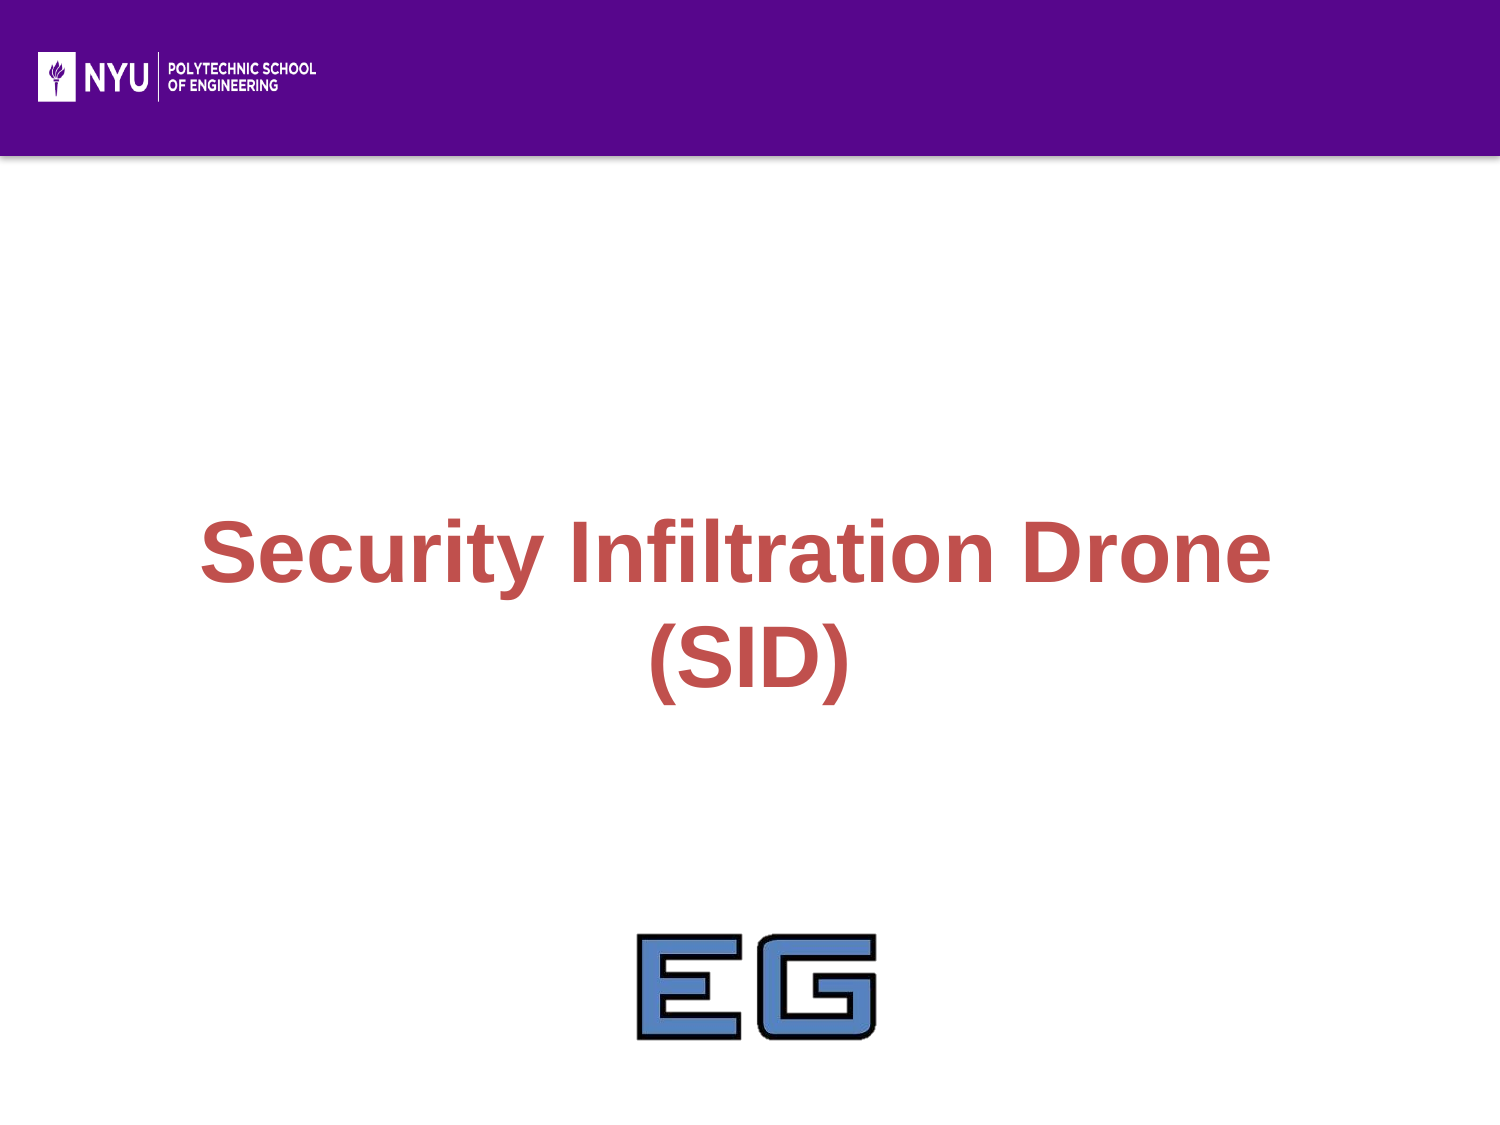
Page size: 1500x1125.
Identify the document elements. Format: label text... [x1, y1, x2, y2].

picture [625, 927, 887, 1072]
picture [38, 52, 316, 102]
text_box Security Infiltration Drone (SID) [0, 487, 1500, 729]
